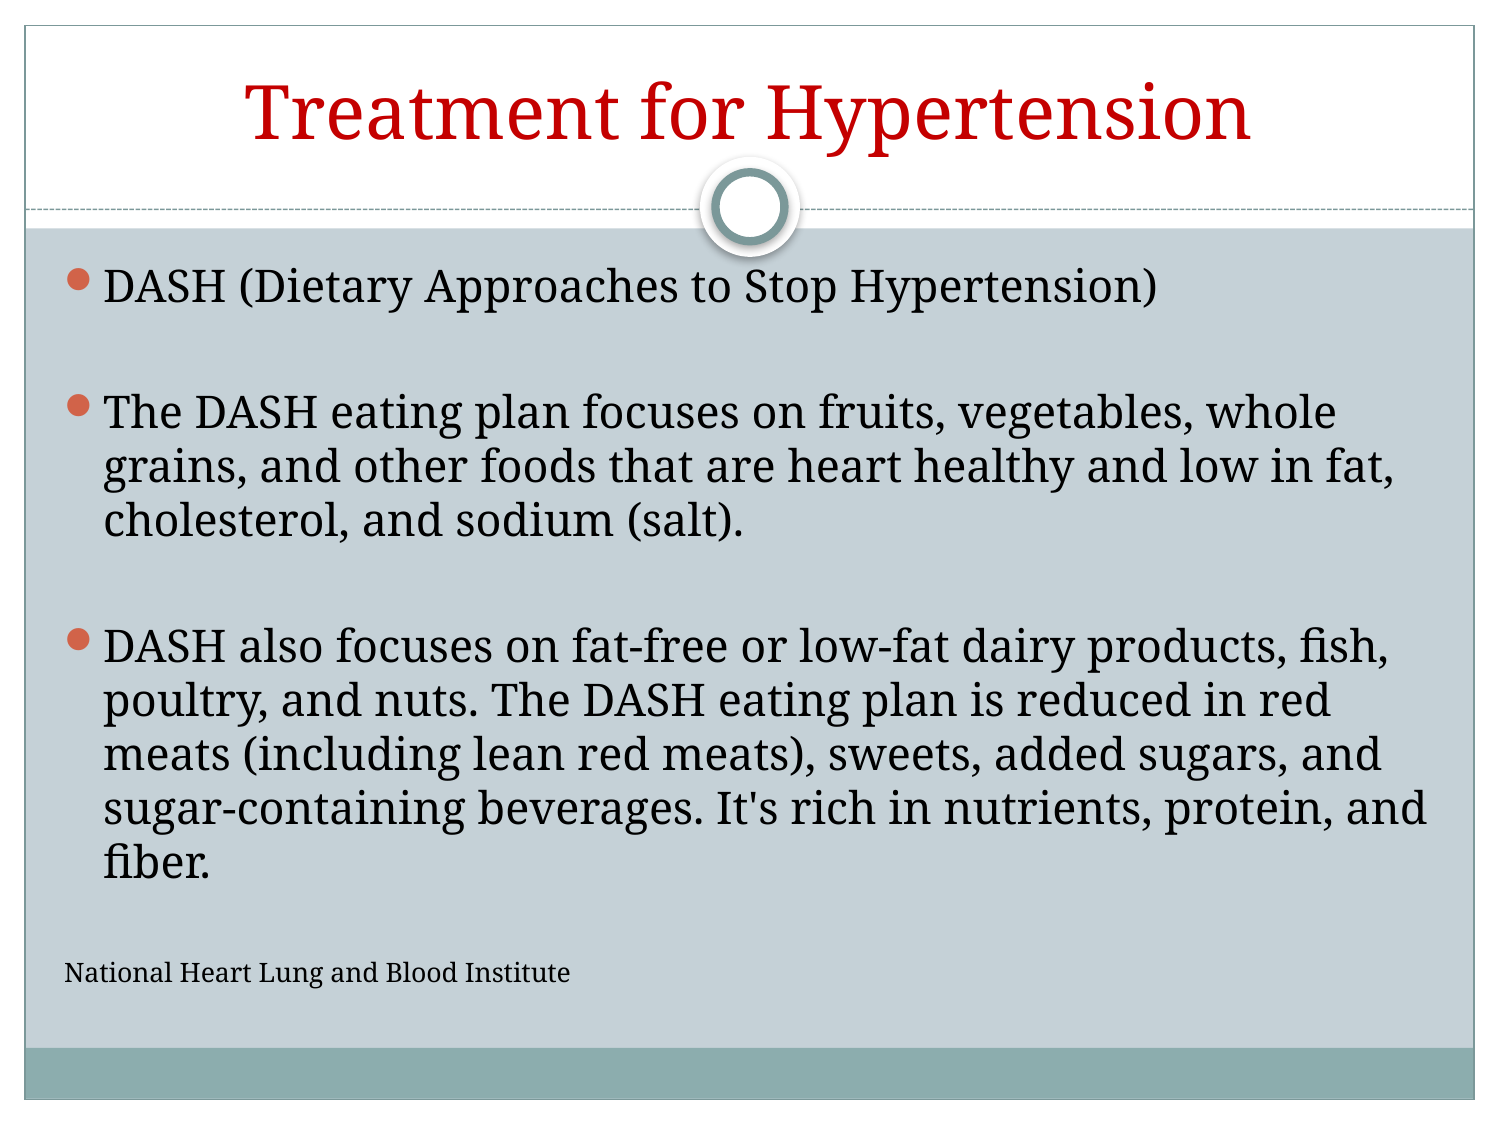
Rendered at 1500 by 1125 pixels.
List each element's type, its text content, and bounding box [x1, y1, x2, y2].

title Treatment for Hypertension [49, 37, 1450, 162]
list DASH (Dietary Approaches to Stop Hypertension) The DASH eating plan focuses on fruits, vegetables, whole grains, and other foods that are heart healthy and low in fat, cholesterol, and sodium (salt). DASH also focuses on fat-free or low-fat dairy products, fish, poultry, and nuts. The DASH eating plan is reduced in red meats (including lean red meats), sweets, added sugars, and sugar-containing beverages. It's rich in nutrients, protein, and fiber. National Heart Lung and Blood Institute [49, 250, 1445, 1001]
